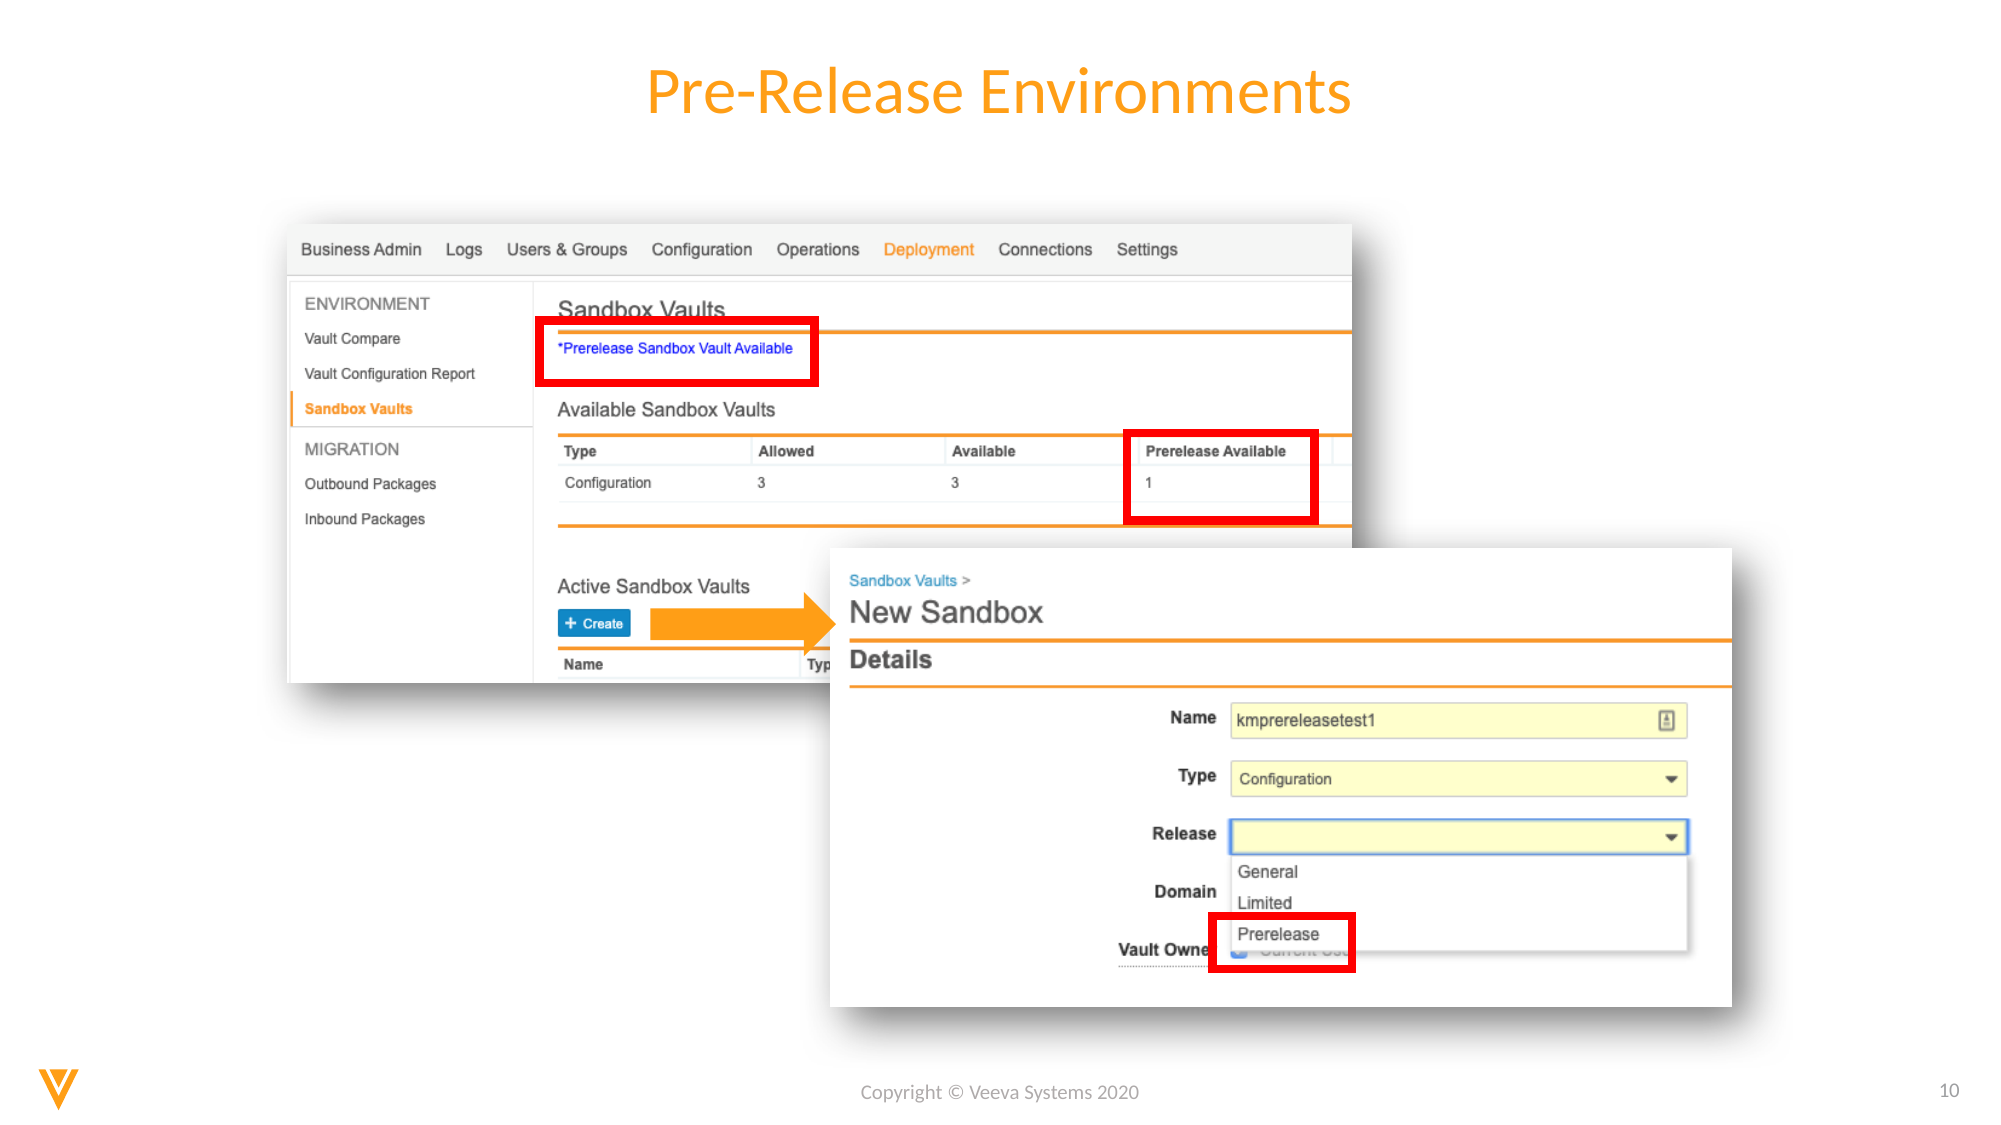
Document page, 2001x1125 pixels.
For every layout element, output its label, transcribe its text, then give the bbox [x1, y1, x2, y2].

title Pre-Release Environments [45, 15, 1955, 177]
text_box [287, 224, 1352, 683]
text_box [830, 548, 1732, 1007]
